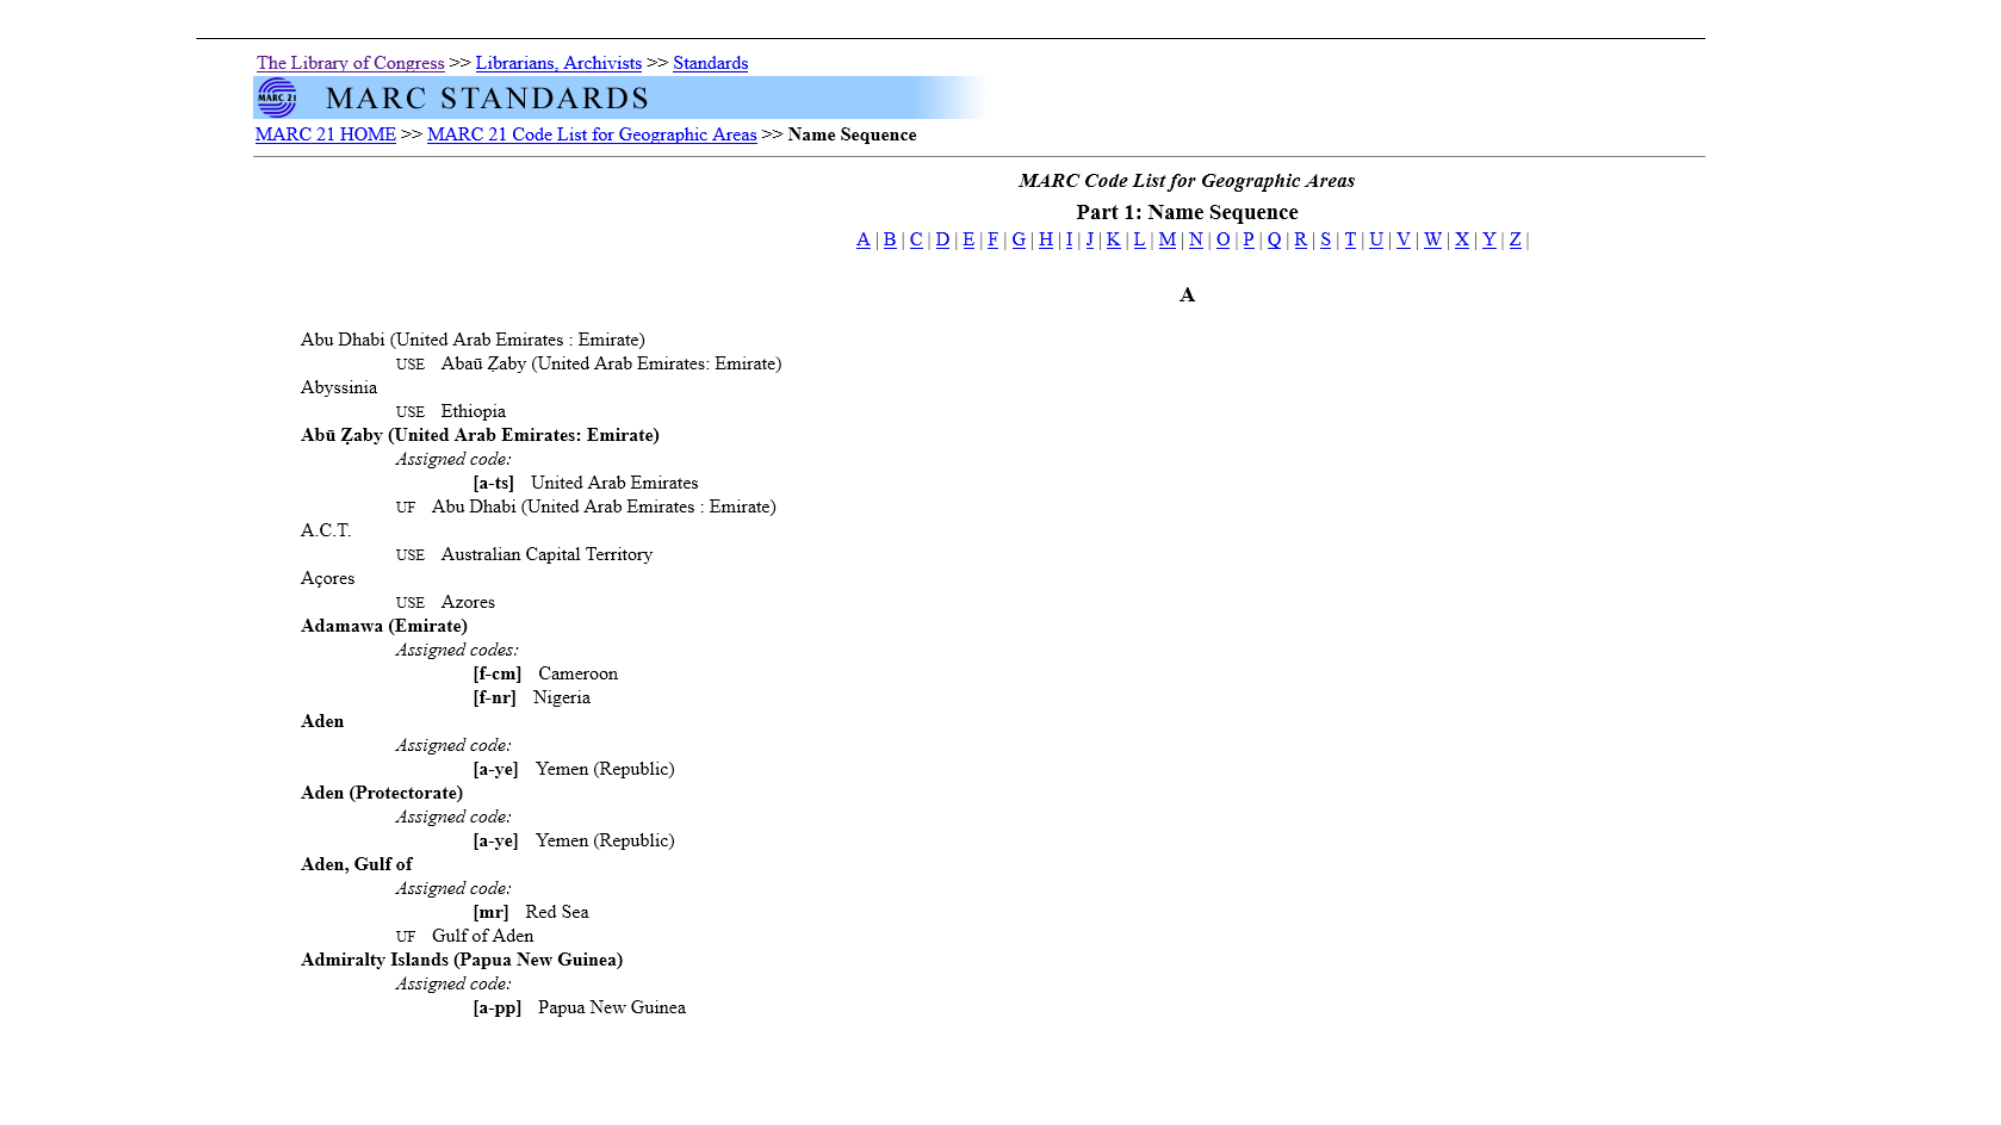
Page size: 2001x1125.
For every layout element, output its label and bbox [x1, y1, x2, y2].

picture [196, 38, 1706, 1020]
